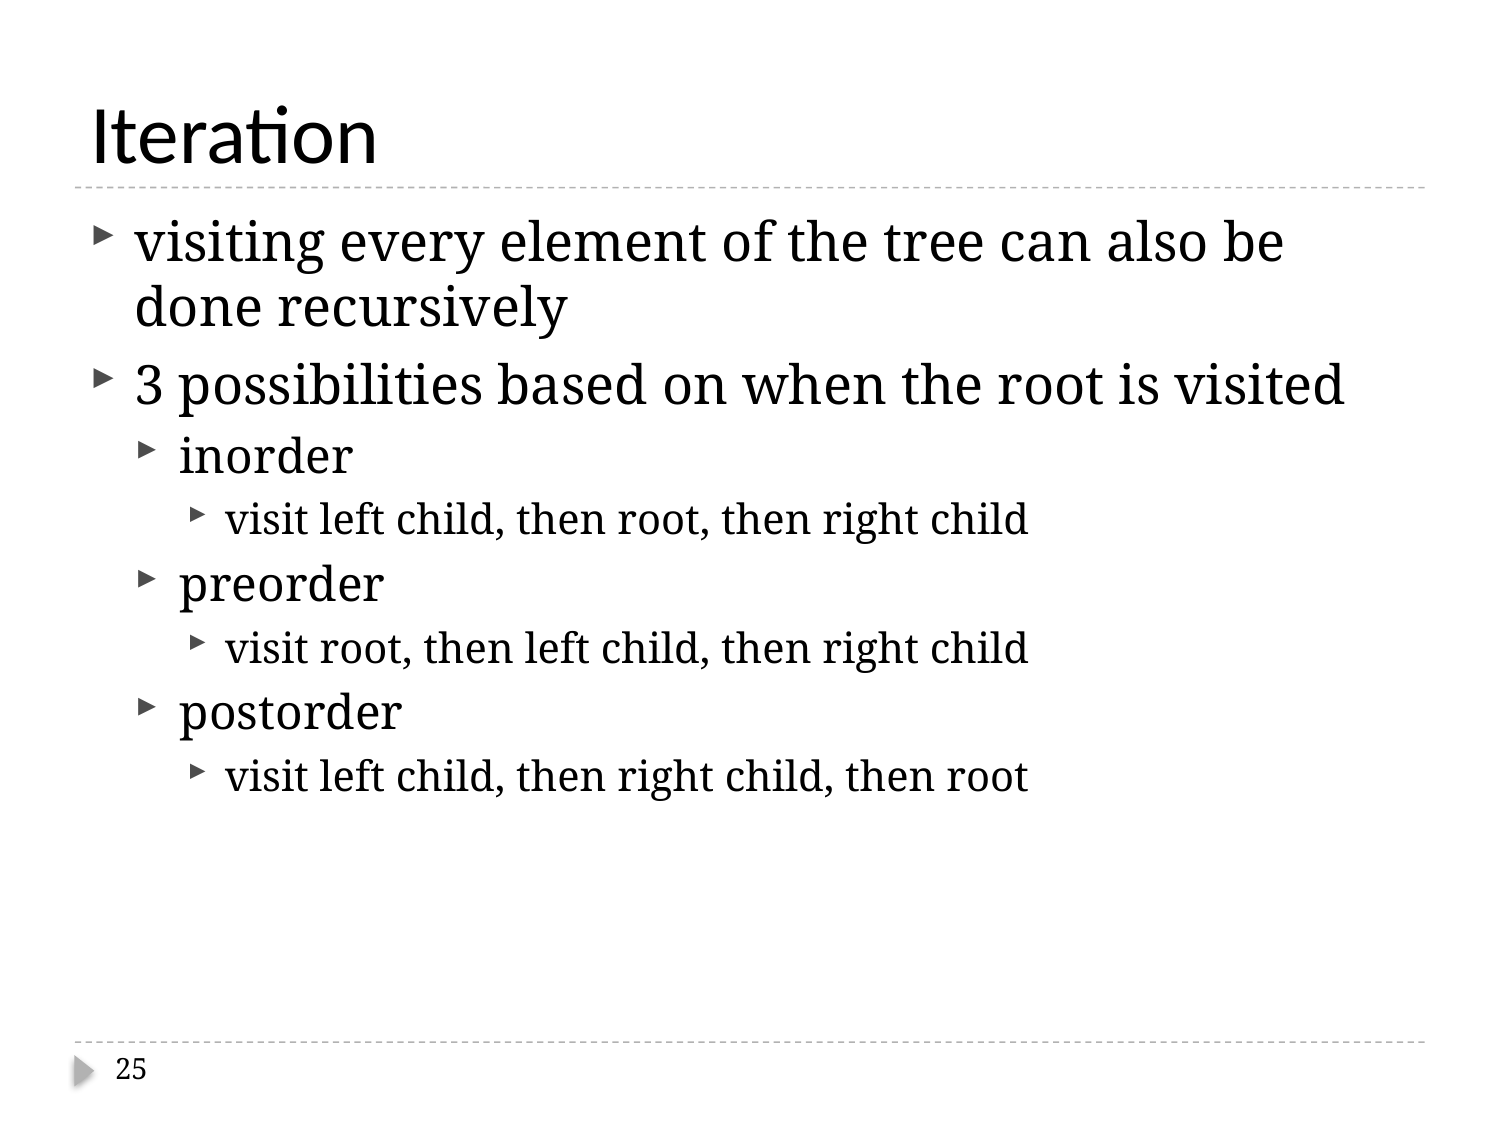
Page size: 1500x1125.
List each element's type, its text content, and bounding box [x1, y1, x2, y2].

title Iteration [75, 24, 1425, 188]
slide_number 25 [100, 1042, 426, 1103]
list visiting every element of the tree can also be done recursively 3 possibilities based on when the root is visited inorder visit left child, then root, then right child preorder visit root, then left child, then right child postorder visit left child, then right child, then root [75, 200, 1425, 1010]
